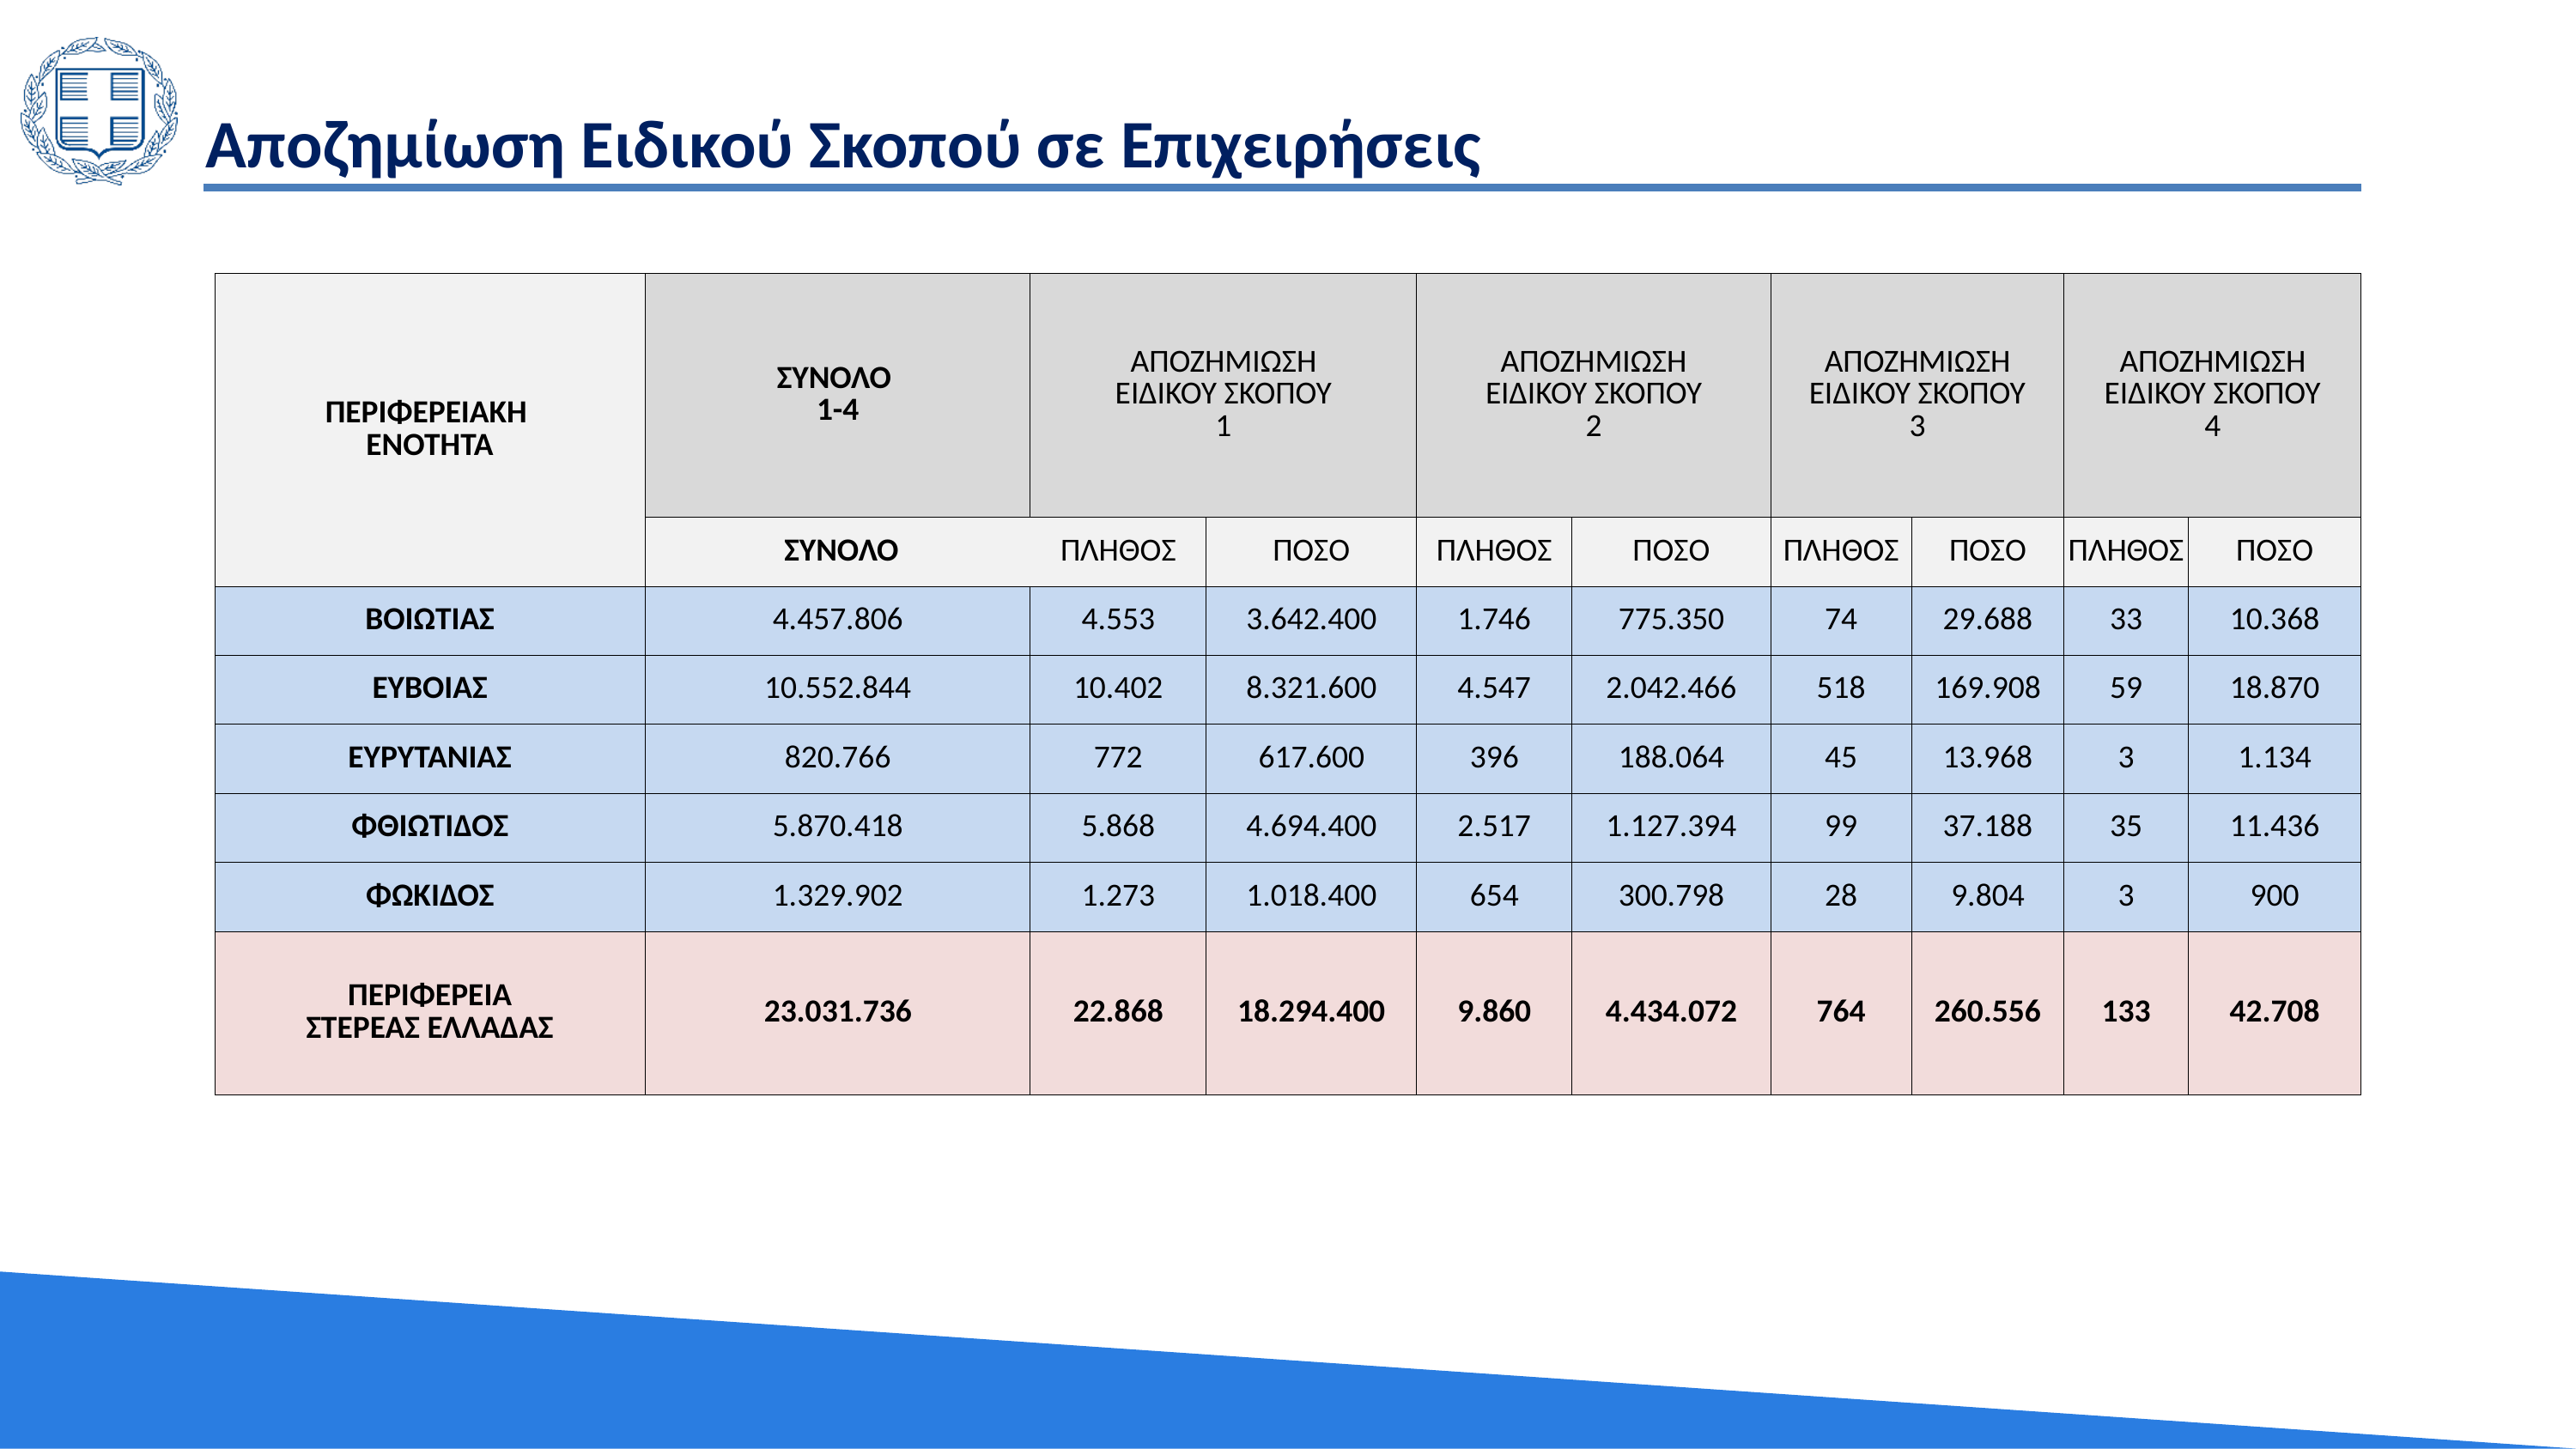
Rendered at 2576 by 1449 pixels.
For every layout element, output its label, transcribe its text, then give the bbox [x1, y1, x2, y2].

table_header ΑΠΟΖΗΜΙΩΣΗ ΕΙΔΙΚΟΥ ΣΚΟΠΟΥ 3 [1771, 274, 2063, 517]
table_cell 1.018.400 [1206, 863, 1416, 931]
table_cell 2.517 [1417, 794, 1571, 862]
table_cell ΠΟΣΟ [1572, 518, 1771, 586]
table_cell ΠΛΗΘΟΣ [1771, 518, 1911, 586]
table_header ΣΥΝΟΛΟ 1-4 [646, 274, 1030, 517]
table_cell 617.600 [1206, 724, 1416, 793]
table_cell 9.804 [1912, 863, 2063, 931]
table_cell 654 [1417, 863, 1571, 931]
table_cell 33 [2064, 587, 2188, 655]
table_cell 37.188 [1912, 794, 2063, 862]
text_box [0, 1271, 2576, 1449]
table_cell 42.708 [2189, 932, 2360, 1094]
table_cell 4.457.806 [646, 587, 1030, 655]
table_cell 59 [2064, 656, 2188, 724]
table_cell 29.688 [1912, 587, 2063, 655]
table_cell 4.547 [1417, 656, 1571, 724]
table_cell 4.434.072 [1572, 932, 1771, 1094]
table_cell 28 [1771, 863, 1911, 931]
table_cell ΕΥΒΟΙΑΣ [216, 656, 645, 724]
table_cell ΠΟΣΟ [1912, 518, 2063, 586]
table_cell 10.402 [1030, 656, 1206, 724]
table_cell 1.127.394 [1572, 794, 1771, 862]
table_cell 300.798 [1572, 863, 1771, 931]
text_box Αποζημίωση Ειδικού Σκοπού σε Επιχειρήσεις [193, 80, 2297, 201]
table_cell 9.860 [1417, 932, 1571, 1094]
table_cell 8.321.600 [1206, 656, 1416, 724]
table_cell 35 [2064, 794, 2188, 862]
table_cell 1.746 [1417, 587, 1571, 655]
table_cell 764 [1771, 932, 1911, 1094]
table_header ΑΠΟΖΗΜΙΩΣΗ ΕΙΔΙΚΟΥ ΣΚΟΠΟΥ 4 [2064, 274, 2360, 517]
table_cell 13.968 [1912, 724, 2063, 793]
table_cell 820.766 [646, 724, 1030, 793]
table_cell 188.064 [1572, 724, 1771, 793]
table_cell 4.694.400 [1206, 794, 1416, 862]
table_cell 775.350 [1572, 587, 1771, 655]
table_cell 169.908 [1912, 656, 2063, 724]
table_cell 3.642.400 [1206, 587, 1416, 655]
table_cell 23.031.736 [646, 932, 1030, 1094]
table_cell 900 [2189, 863, 2360, 931]
table_cell 45 [1771, 724, 1911, 793]
table_cell 1.273 [1030, 863, 1206, 931]
table_cell 260.556 [1912, 932, 2063, 1094]
table_cell 3 [2064, 724, 2188, 793]
table_cell 1.134 [2189, 724, 2360, 793]
table_cell ΦΩΚΙΔΟΣ [216, 863, 645, 931]
table_cell ΒΟΙΩΤΙΑΣ [216, 587, 645, 655]
table_cell ΦΘΙΩΤΙΔΟΣ [216, 794, 645, 862]
table_cell 133 [2064, 932, 2188, 1094]
table_cell 5.868 [1030, 794, 1206, 862]
table_cell 18.870 [2189, 656, 2360, 724]
table_cell 2.042.466 [1572, 656, 1771, 724]
table_cell 18.294.400 [1206, 932, 1416, 1094]
table_cell 5.870.418 [646, 794, 1030, 862]
table_cell ΠΟΣΟ [2189, 518, 2360, 586]
table_cell ΕΥΡΥΤΑΝΙΑΣ [216, 724, 645, 793]
table_cell ΠΛΗΘΟΣ [1030, 518, 1206, 586]
table_cell ΠΛΗΘΟΣ [2064, 518, 2188, 586]
table_cell ΣΥΝΟΛΟ [646, 518, 1030, 586]
table_cell 22.868 [1030, 932, 1206, 1094]
table_header ΑΠΟΖΗΜΙΩΣΗ ΕΙΔΙΚΟΥ ΣΚΟΠΟΥ 2 [1417, 274, 1771, 517]
table_cell ΠΟΣΟ [1206, 518, 1416, 586]
table_cell 3 [2064, 863, 2188, 931]
table_cell 1.329.902 [646, 863, 1030, 931]
table_cell 99 [1771, 794, 1911, 862]
table_cell 396 [1417, 724, 1571, 793]
table_cell 74 [1771, 587, 1911, 655]
table_cell 10.368 [2189, 587, 2360, 655]
table_cell 11.436 [2189, 794, 2360, 862]
table_header ΠΕΡΙΦΕΡΕΙΑΚΗ ΕΝΟΤΗΤΑ [216, 274, 645, 586]
picture [21, 37, 178, 185]
table_cell 4.553 [1030, 587, 1206, 655]
table_cell 772 [1030, 724, 1206, 793]
table_cell 518 [1771, 656, 1911, 724]
table_header ΑΠΟΖΗΜΙΩΣΗ ΕΙΔΙΚΟΥ ΣΚΟΠΟΥ 1 [1030, 274, 1416, 517]
table_cell 10.552.844 [646, 656, 1030, 724]
table_cell ΠΕΡΙΦΕΡΕΙΑ ΣΤΕΡΕΑΣ ΕΛΛΑΔΑΣ [216, 932, 645, 1094]
table_cell ΠΛΗΘΟΣ [1417, 518, 1571, 586]
